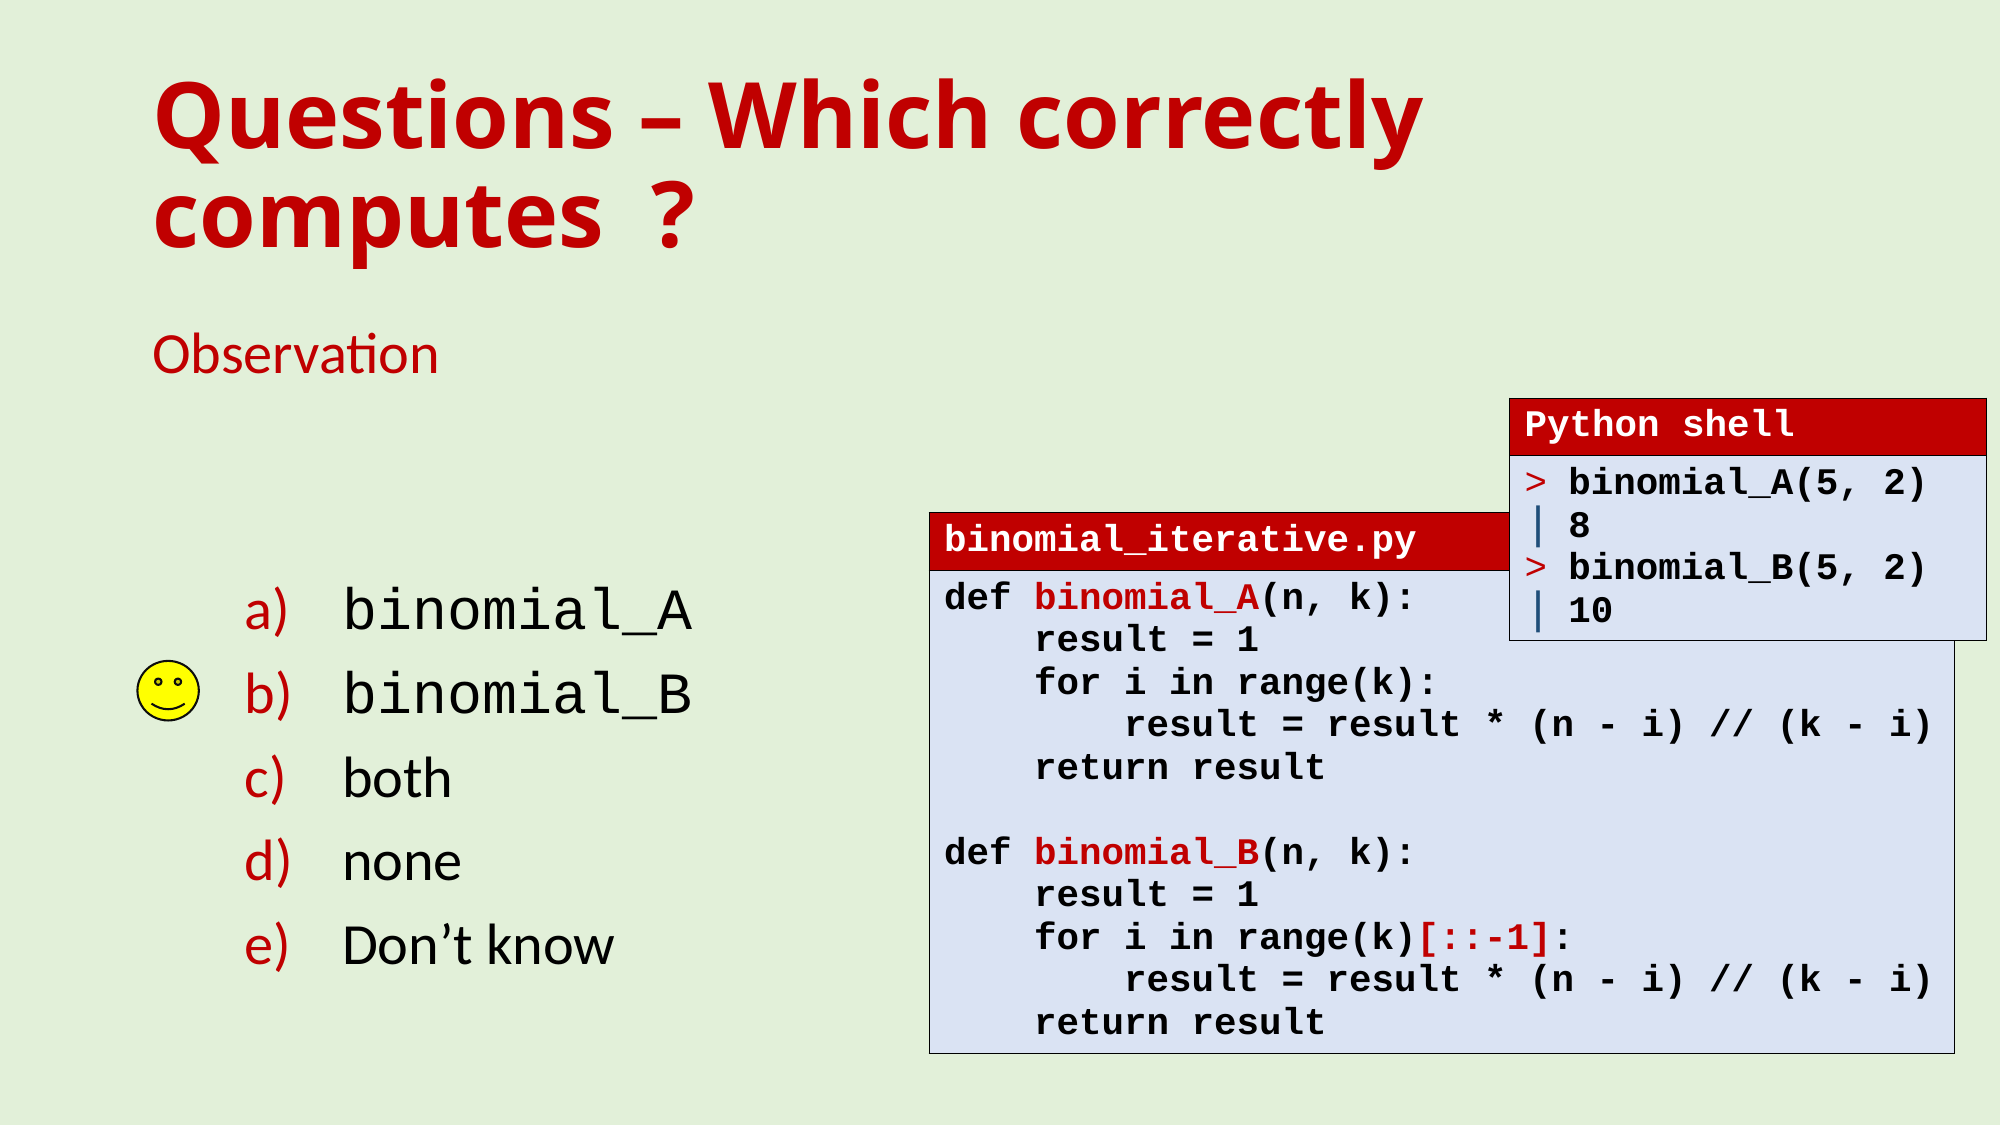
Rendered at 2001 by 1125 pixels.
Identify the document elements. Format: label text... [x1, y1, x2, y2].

table_header Python shell [1510, 399, 1986, 455]
list binomial_A binomial_B both none Don’t know [229, 571, 728, 992]
table_header binomial_iterative.py [930, 513, 1509, 570]
table_cell binomial_A(5, 2) 8 binomial_B(5, 2) 10 [1510, 456, 1986, 640]
text_box [136, 659, 200, 722]
table_cell def binomial_A(n, k): result = 1 for i in range(k): result = result * (n - i) // (k - i) return result def binomial_B(n, k): result = 1 for i in range(k)[::-1]: result = result * (n - i) // (k - i) return result [930, 571, 1954, 1053]
